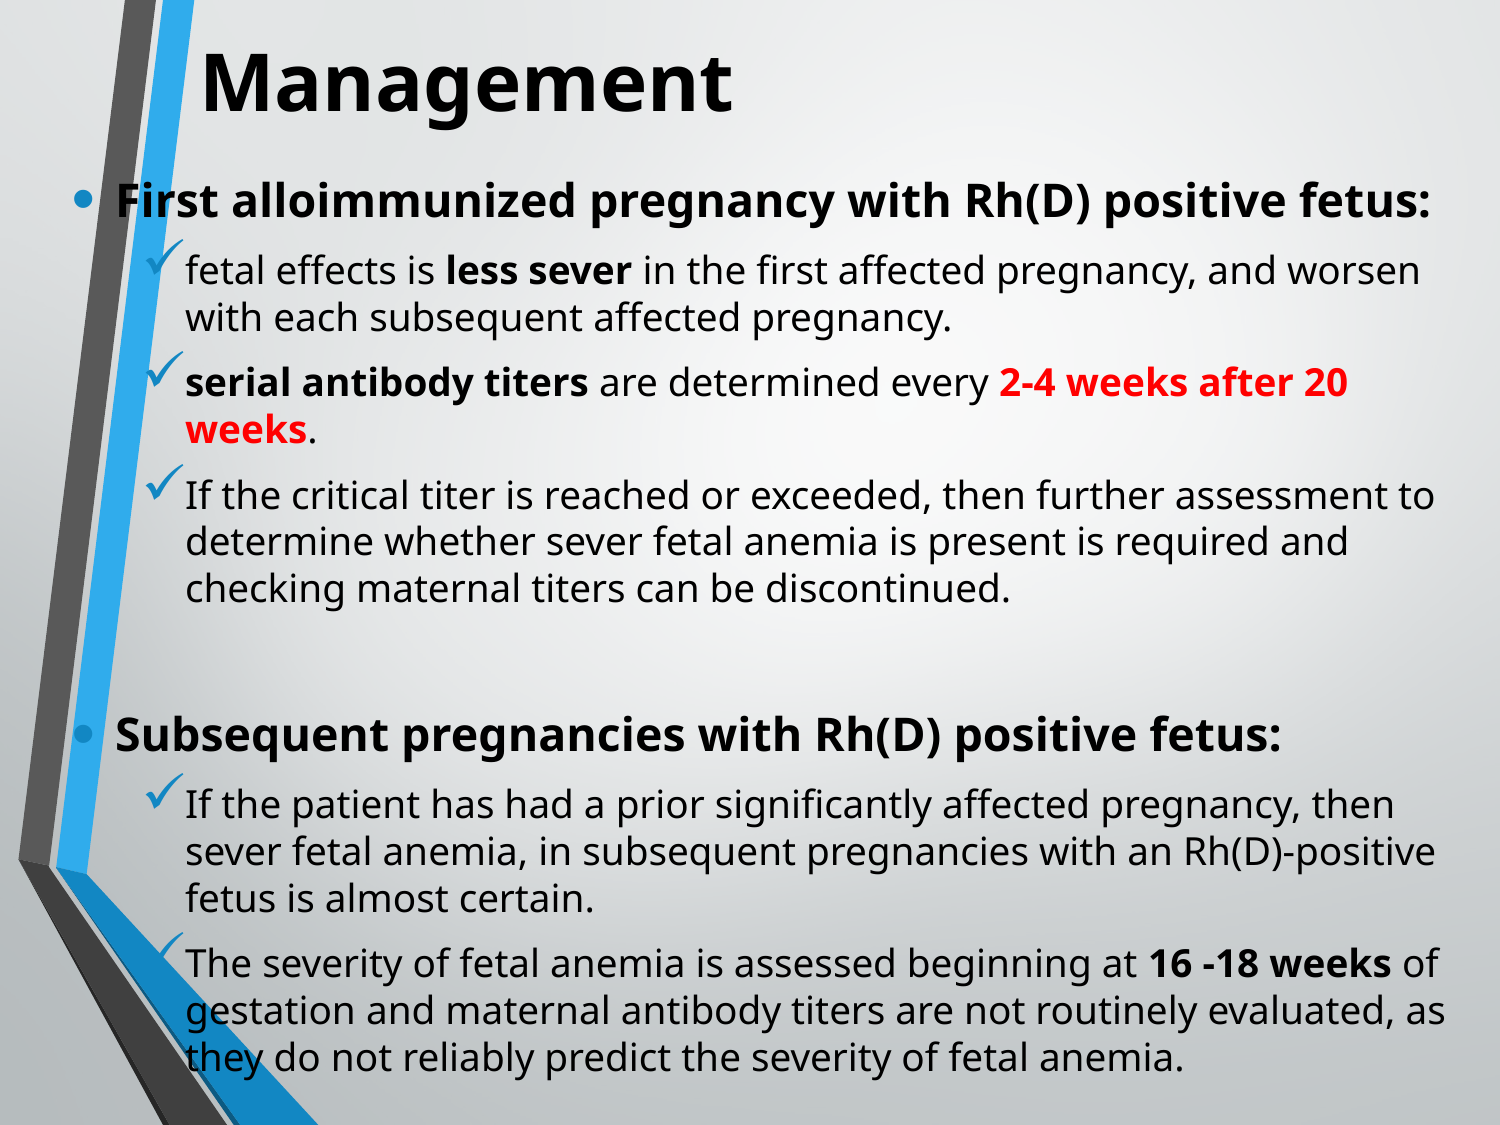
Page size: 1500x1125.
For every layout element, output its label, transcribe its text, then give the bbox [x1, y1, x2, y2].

list First alloimmunized pregnancy with Rh(D) positive fetus: fetal effects is less sever in the first affected pregnancy, and worsen with each subsequent affected pregnancy. serial antibody titers are determined every 2-4 weeks after 20 weeks. If the critical titer is reached or exceeded, then further assessment to determine whether sever fetal anemia is present is required and checking maternal titers can be discontinued. Subsequent pregnancies with Rh(D) positive fetus: If the patient has had a prior significantly affected pregnancy, then sever fetal anemia, in subsequent pregnancies with an Rh(D)-positive fetus is almost certain. The severity of fetal anemia is assessed beginning at 16 -18 weeks of gestation and maternal antibody titers are not routinely evaluated, as they do not reliably predict the severity of fetal anemia. [56, 151, 1464, 1098]
title Management [184, 23, 1397, 136]
